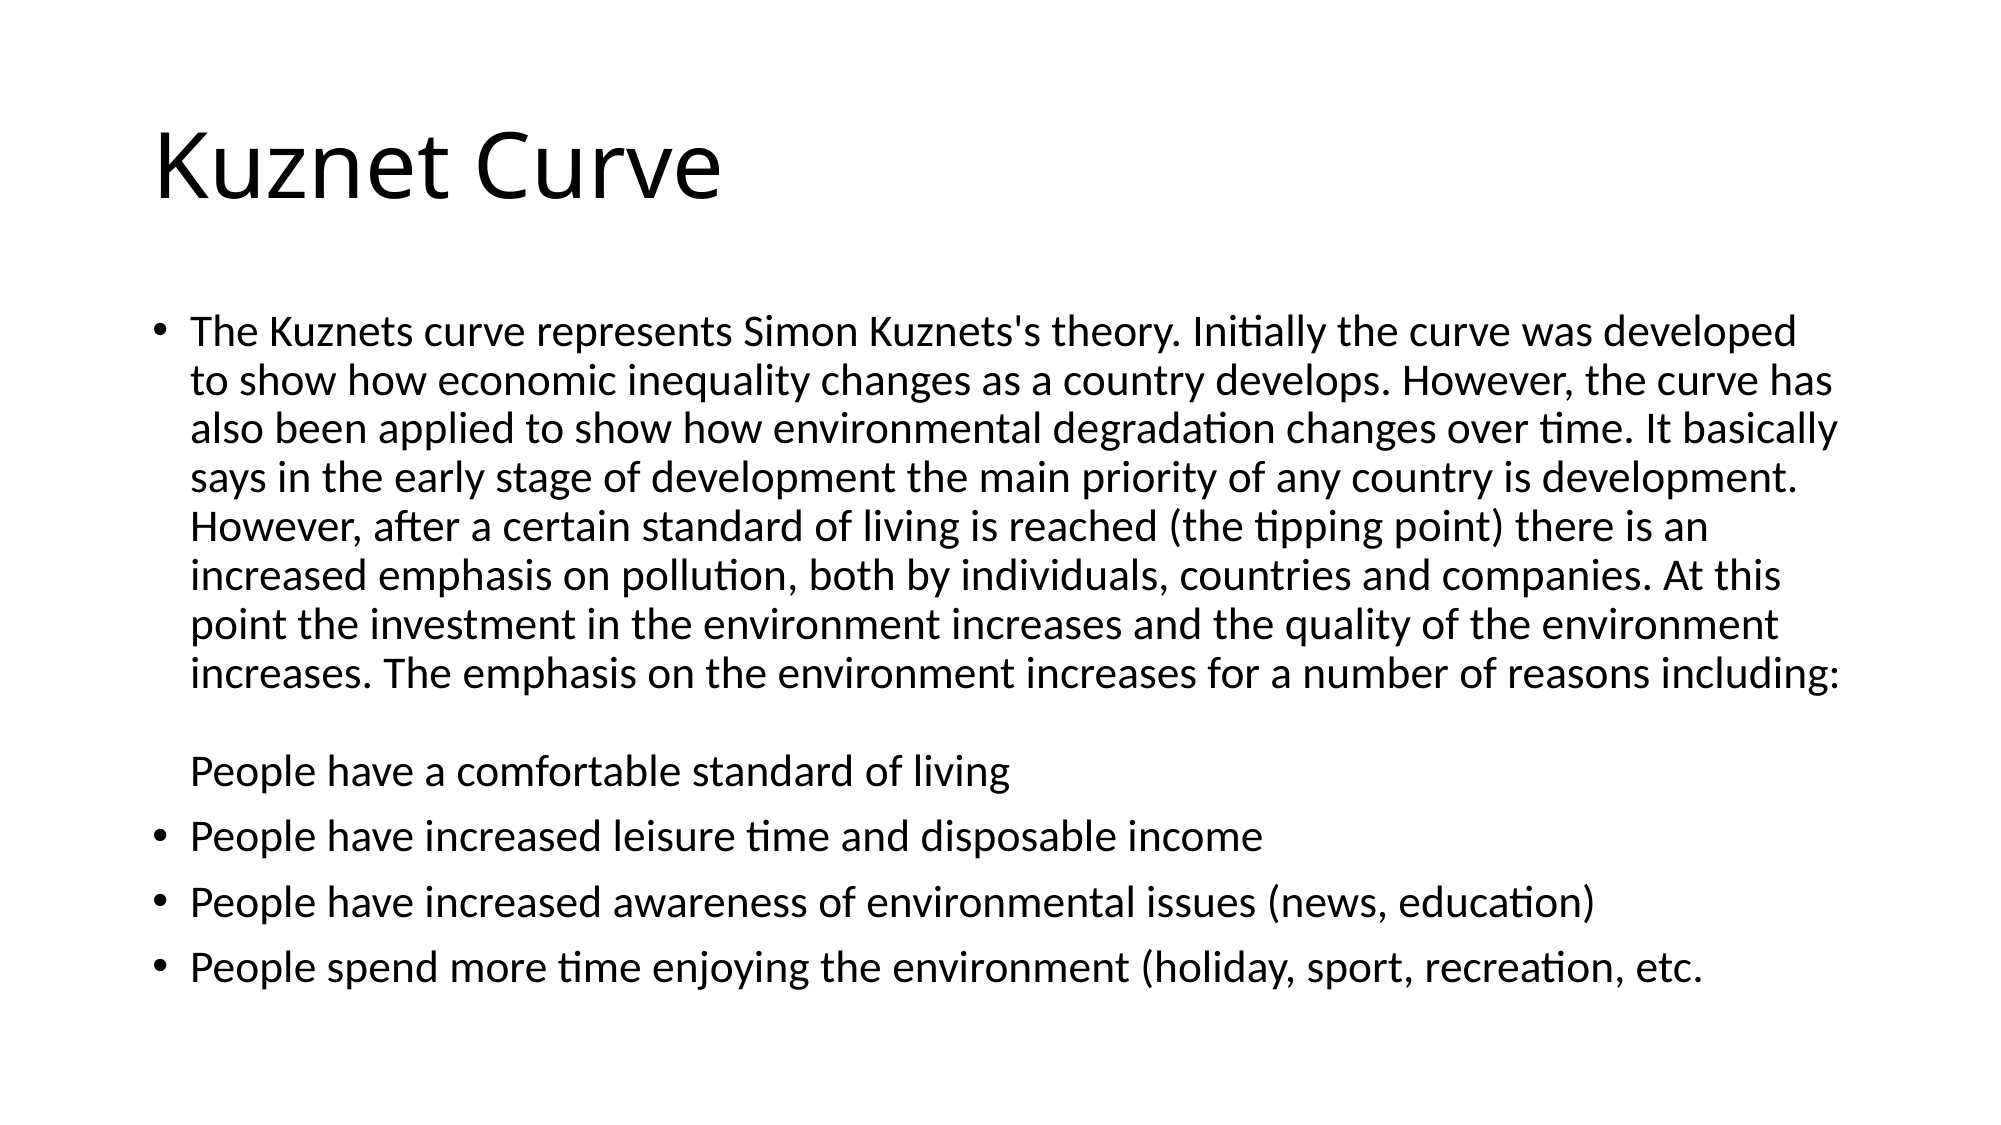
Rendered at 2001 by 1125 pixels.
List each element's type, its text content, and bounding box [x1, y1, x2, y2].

list The Kuznets curve represents Simon Kuznets's theory. Initially the curve was developed to show how economic inequality changes as a country develops. However, the curve has also been applied to show how environmental degradation changes over time. It basically says in the early stage of development the main priority of any country is development. However, after a certain standard of living is reached (the tipping point) there is an increased emphasis on pollution, both by individuals, countries and companies. At this point the investment in the environment increases and the quality of the environment increases. The emphasis on the environment increases for a number of reasons including: People have a comfortable standard of living People have increased leisure time and disposable income People have increased awareness of environmental issues (news, education) People spend more time enjoying the environment (holiday, sport, recreation, etc. [137, 299, 1863, 1014]
title Kuznet Curve [137, 59, 1863, 278]
